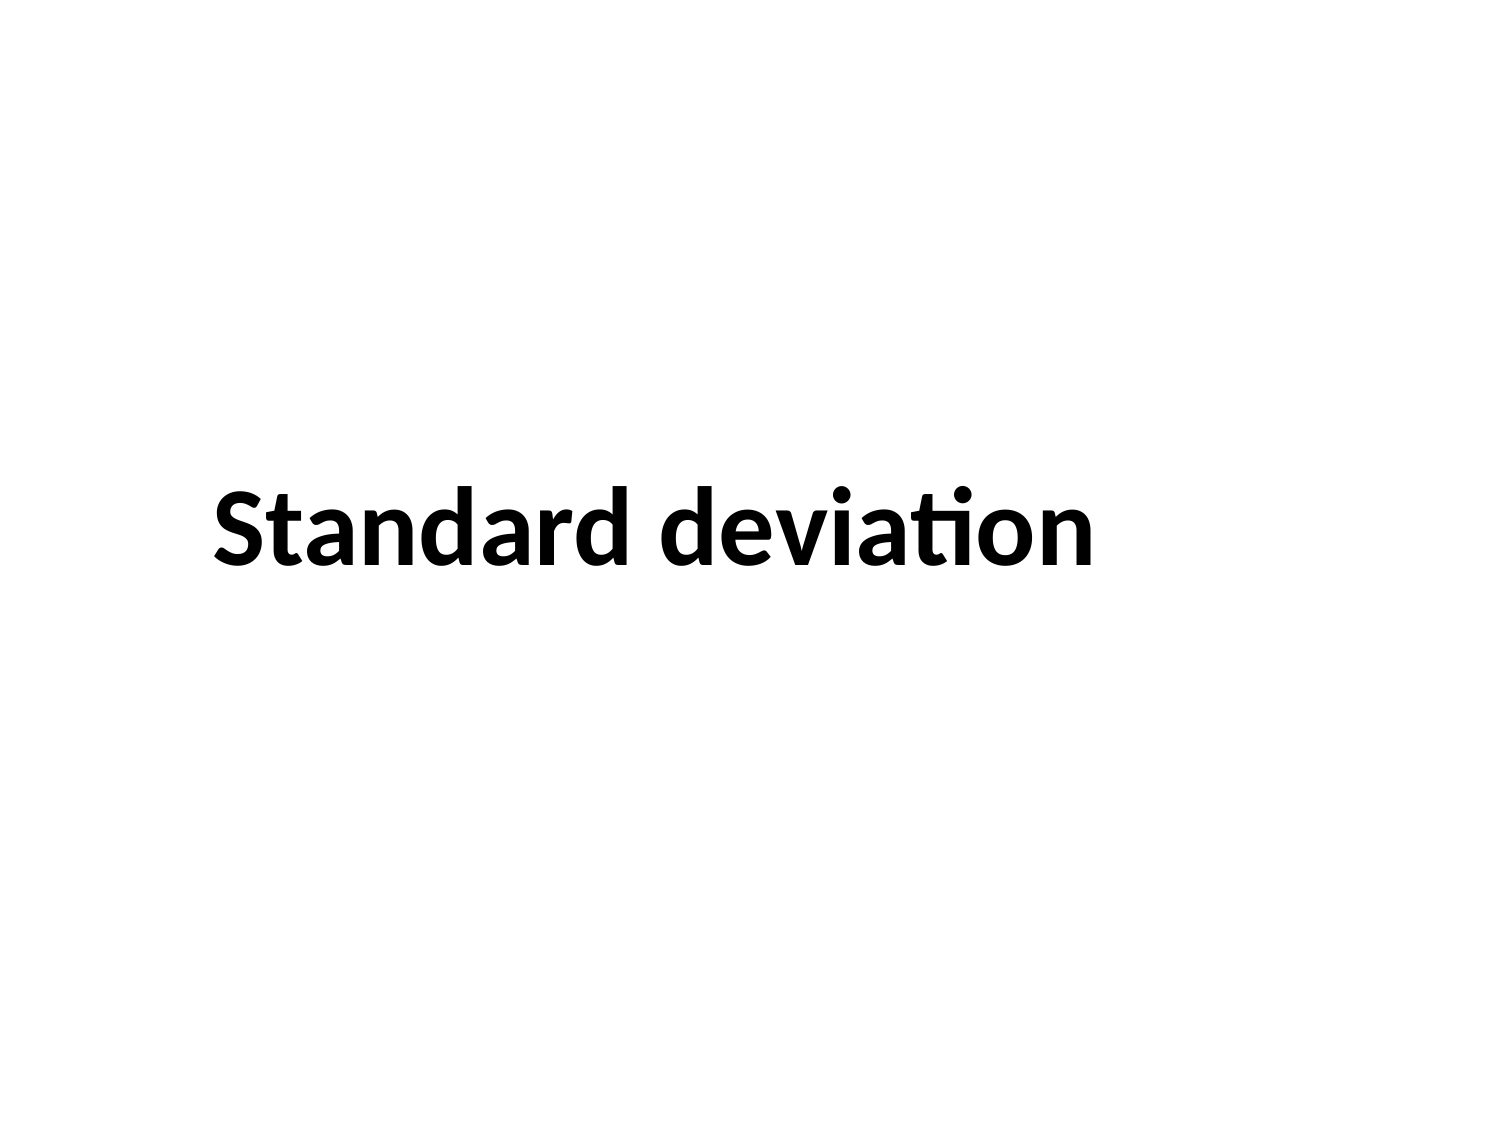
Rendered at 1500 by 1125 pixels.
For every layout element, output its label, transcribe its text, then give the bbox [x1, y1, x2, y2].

text_box Standard deviation [197, 445, 1113, 596]
